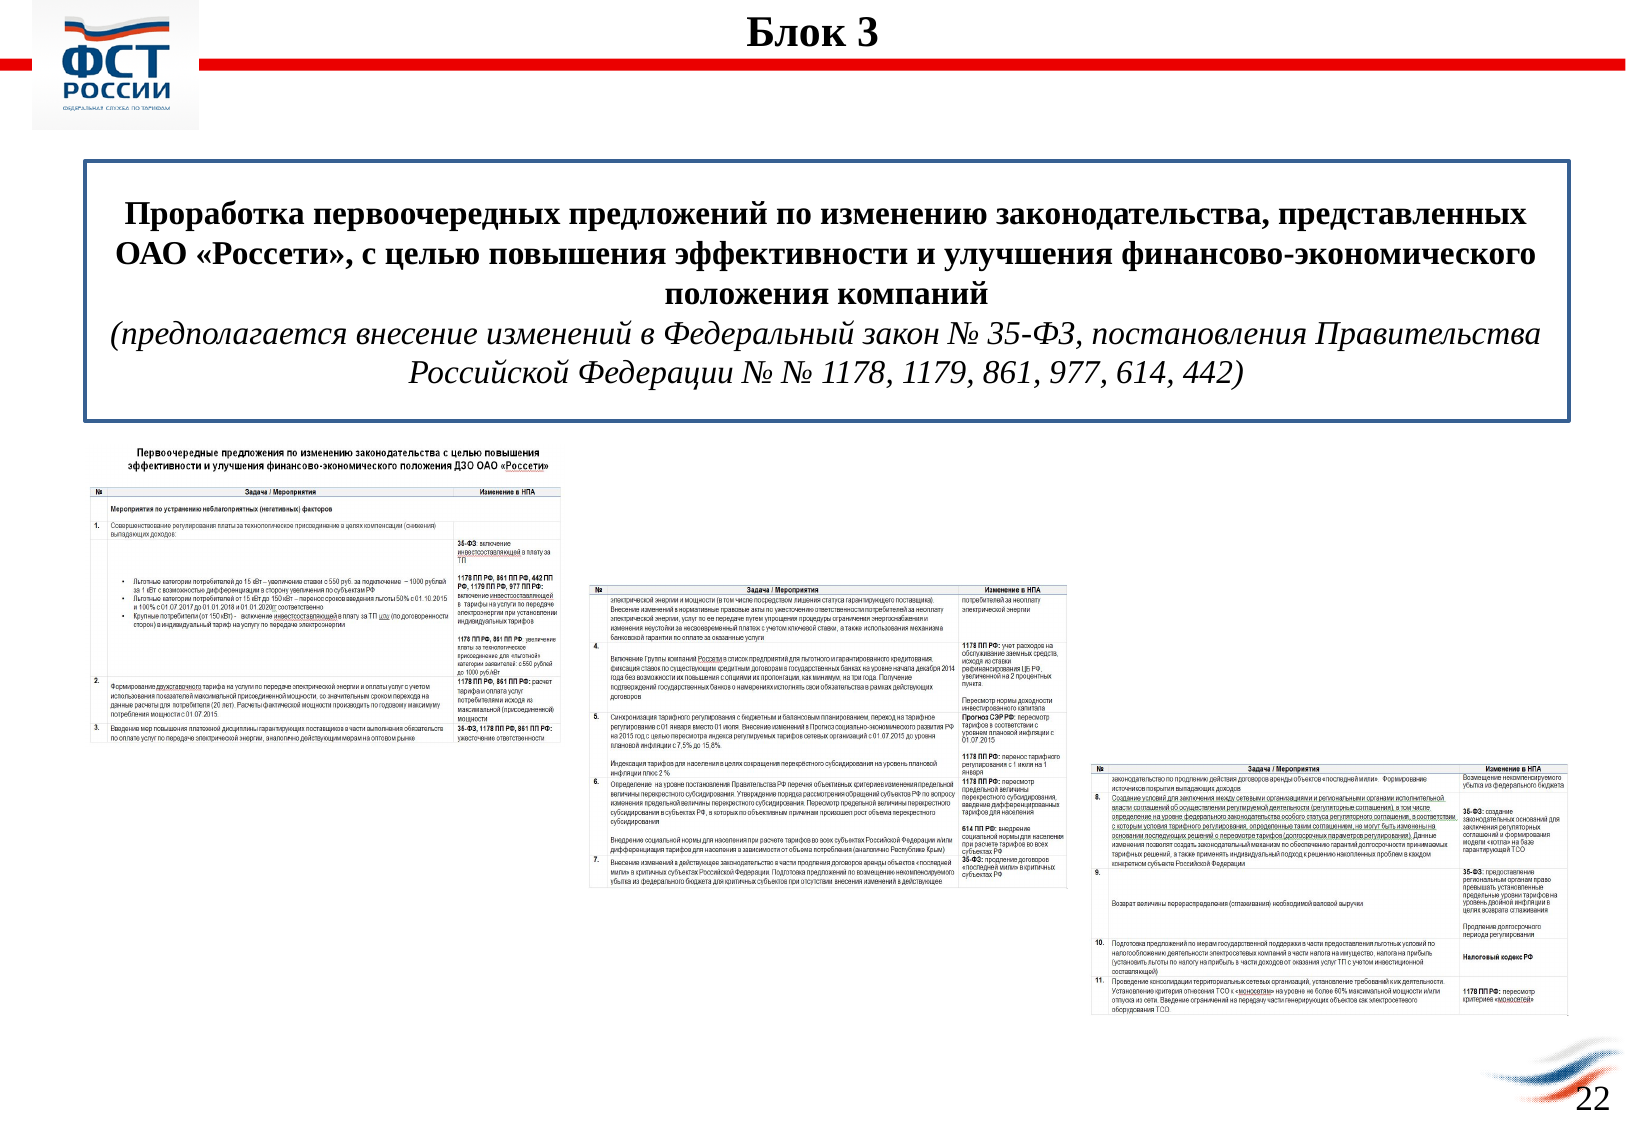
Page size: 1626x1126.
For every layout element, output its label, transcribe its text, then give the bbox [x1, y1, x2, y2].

picture [1088, 763, 1569, 1016]
text_box Блок 3 [731, 0, 894, 63]
picture [32, 0, 199, 130]
picture [84, 444, 565, 747]
text_box Проработка первоочередных предложений по изменению законодательства, представленных ОАО «Россети», с целью повышения эффективности и улучшения финансово-экономического положения компаний (предполагается внесение изменений в Федеральный закон № 35-ФЗ, постановления Правительства Российской Федерации № № 1178, 1179, 861, 977, 614, 442) [83, 159, 1571, 423]
picture [587, 583, 1068, 890]
text_box 22 [1561, 1067, 1626, 1125]
picture [1478, 1029, 1626, 1126]
